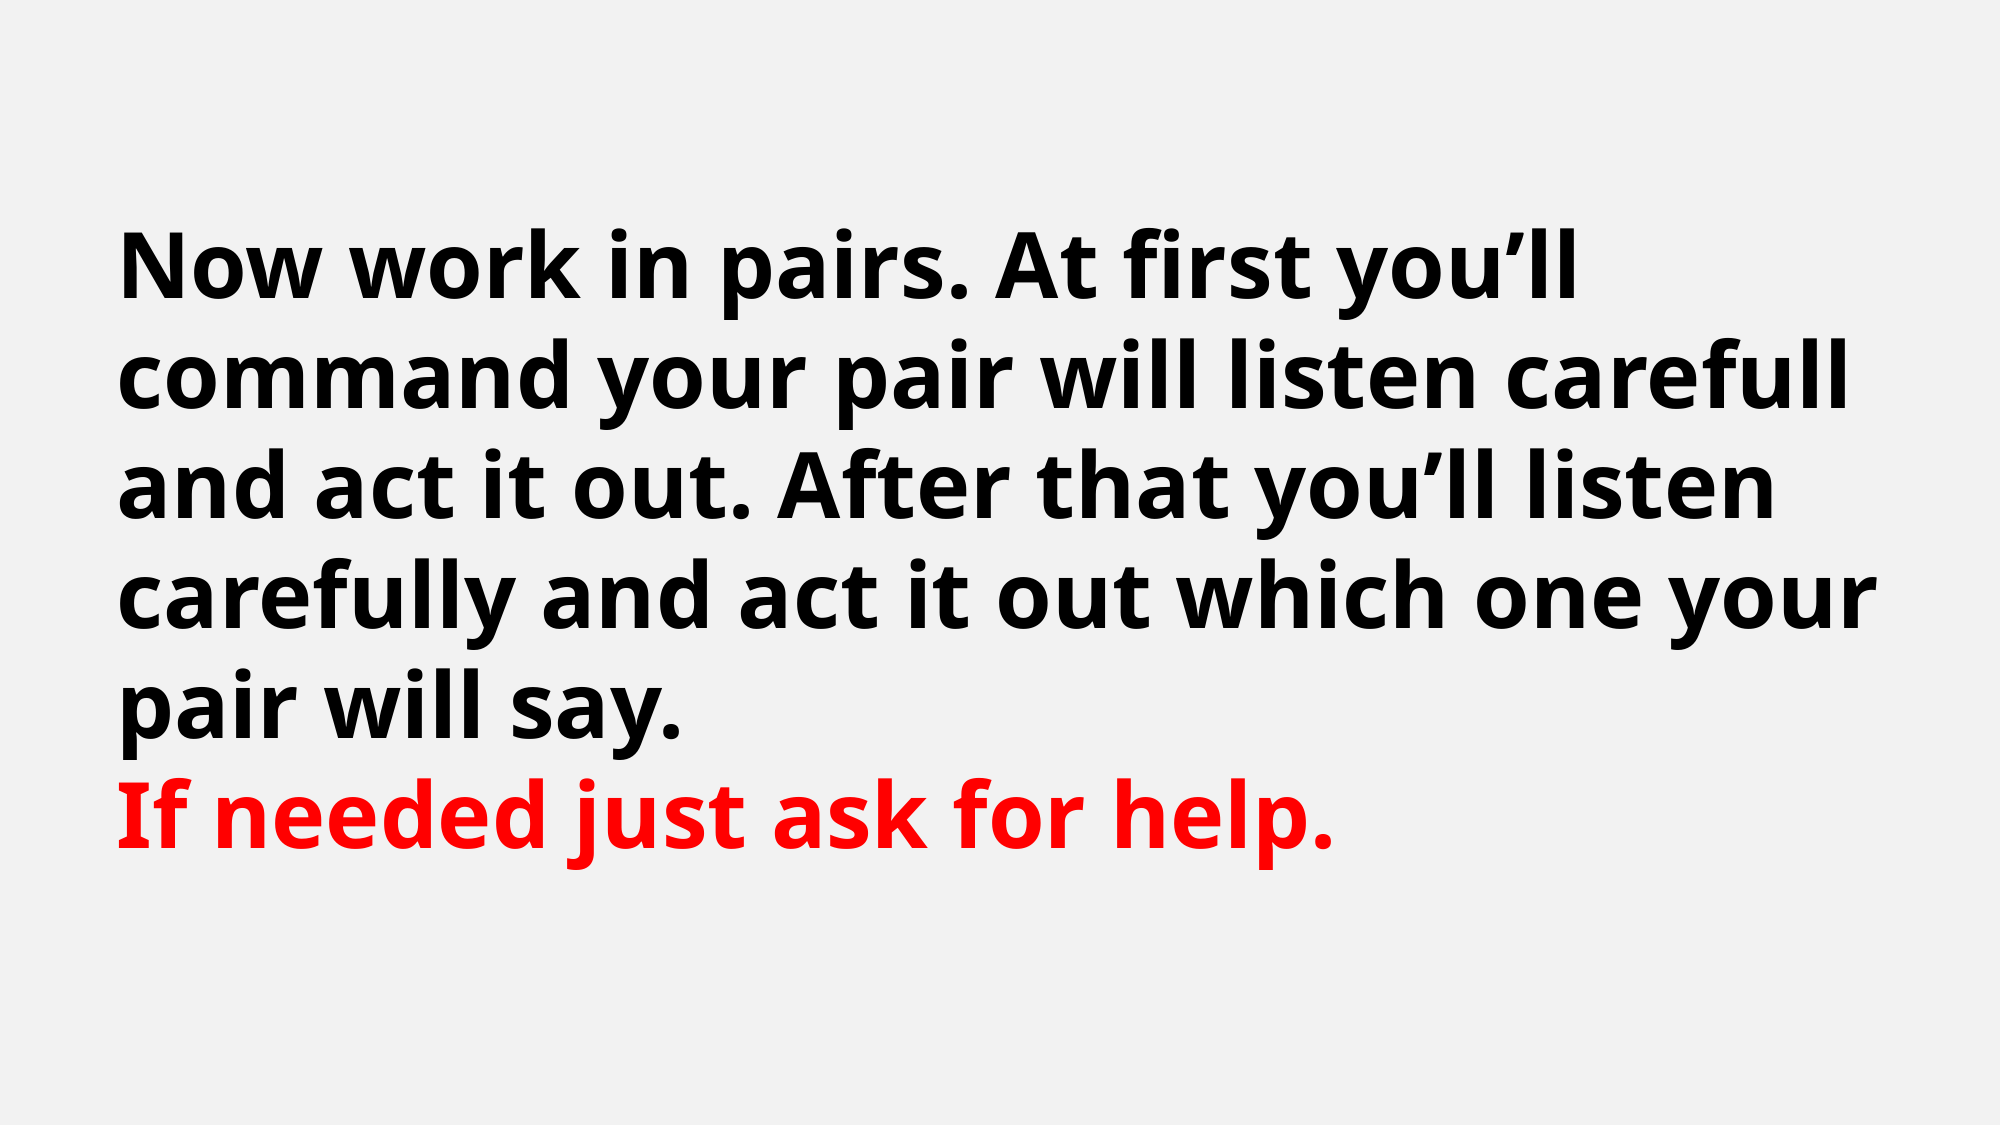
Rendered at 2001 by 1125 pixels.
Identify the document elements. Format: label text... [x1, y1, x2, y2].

text_box Now work in pairs. At first you’ll command your pair will listen carefull and act it out. After that you’ll listen carefully and act it out which one your pair will say. If needed just ask for help. [101, 199, 1977, 874]
